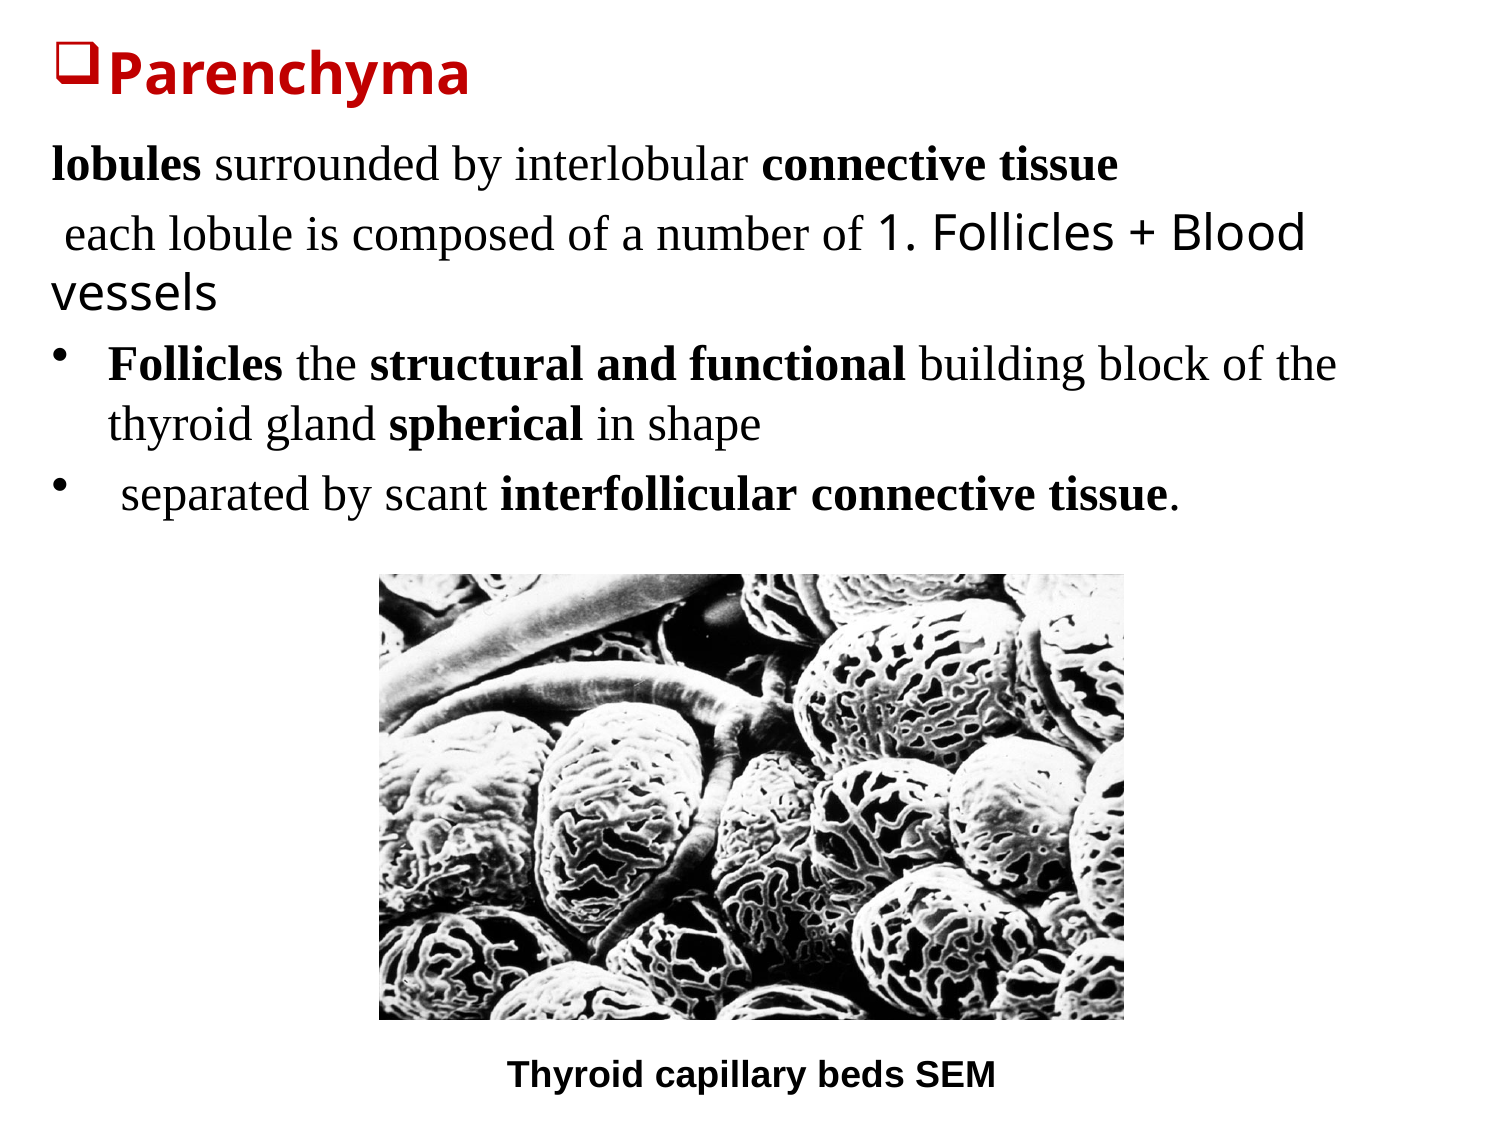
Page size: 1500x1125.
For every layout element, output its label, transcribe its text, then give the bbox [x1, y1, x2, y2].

list Parenchyma lobules surrounded by interlobular connective tissue each lobule is composed of a number of 1. Follicles + Blood vessels Follicles the structural and functional building block of the thyroid gland spherical in shape separated by scant interfollicular connective tissue. [36, 28, 1462, 1091]
picture [379, 574, 1124, 1020]
text_box Thyroid capillary beds SEM [491, 1042, 1012, 1103]
